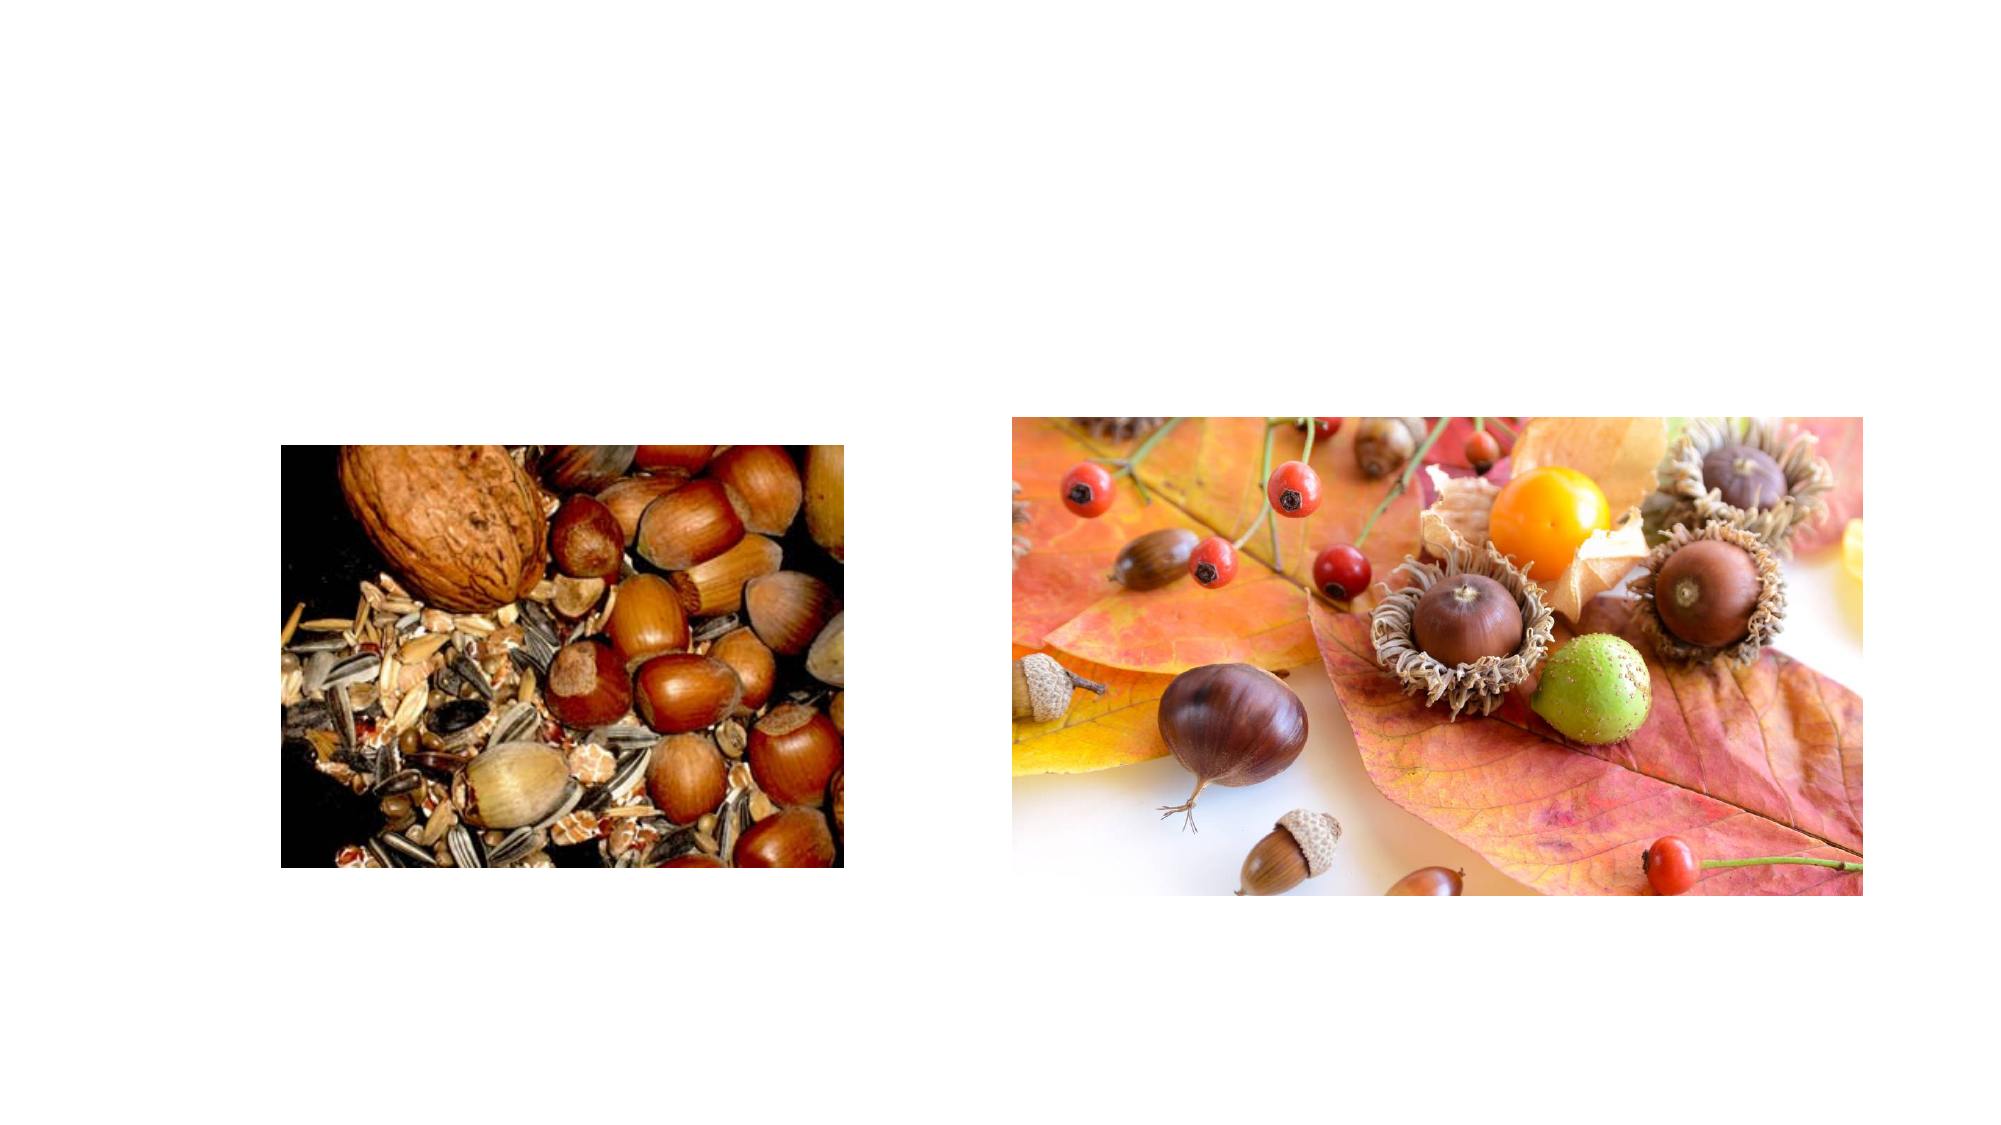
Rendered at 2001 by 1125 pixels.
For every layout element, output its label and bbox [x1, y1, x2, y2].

list [281, 445, 844, 868]
list [1012, 417, 1863, 896]
